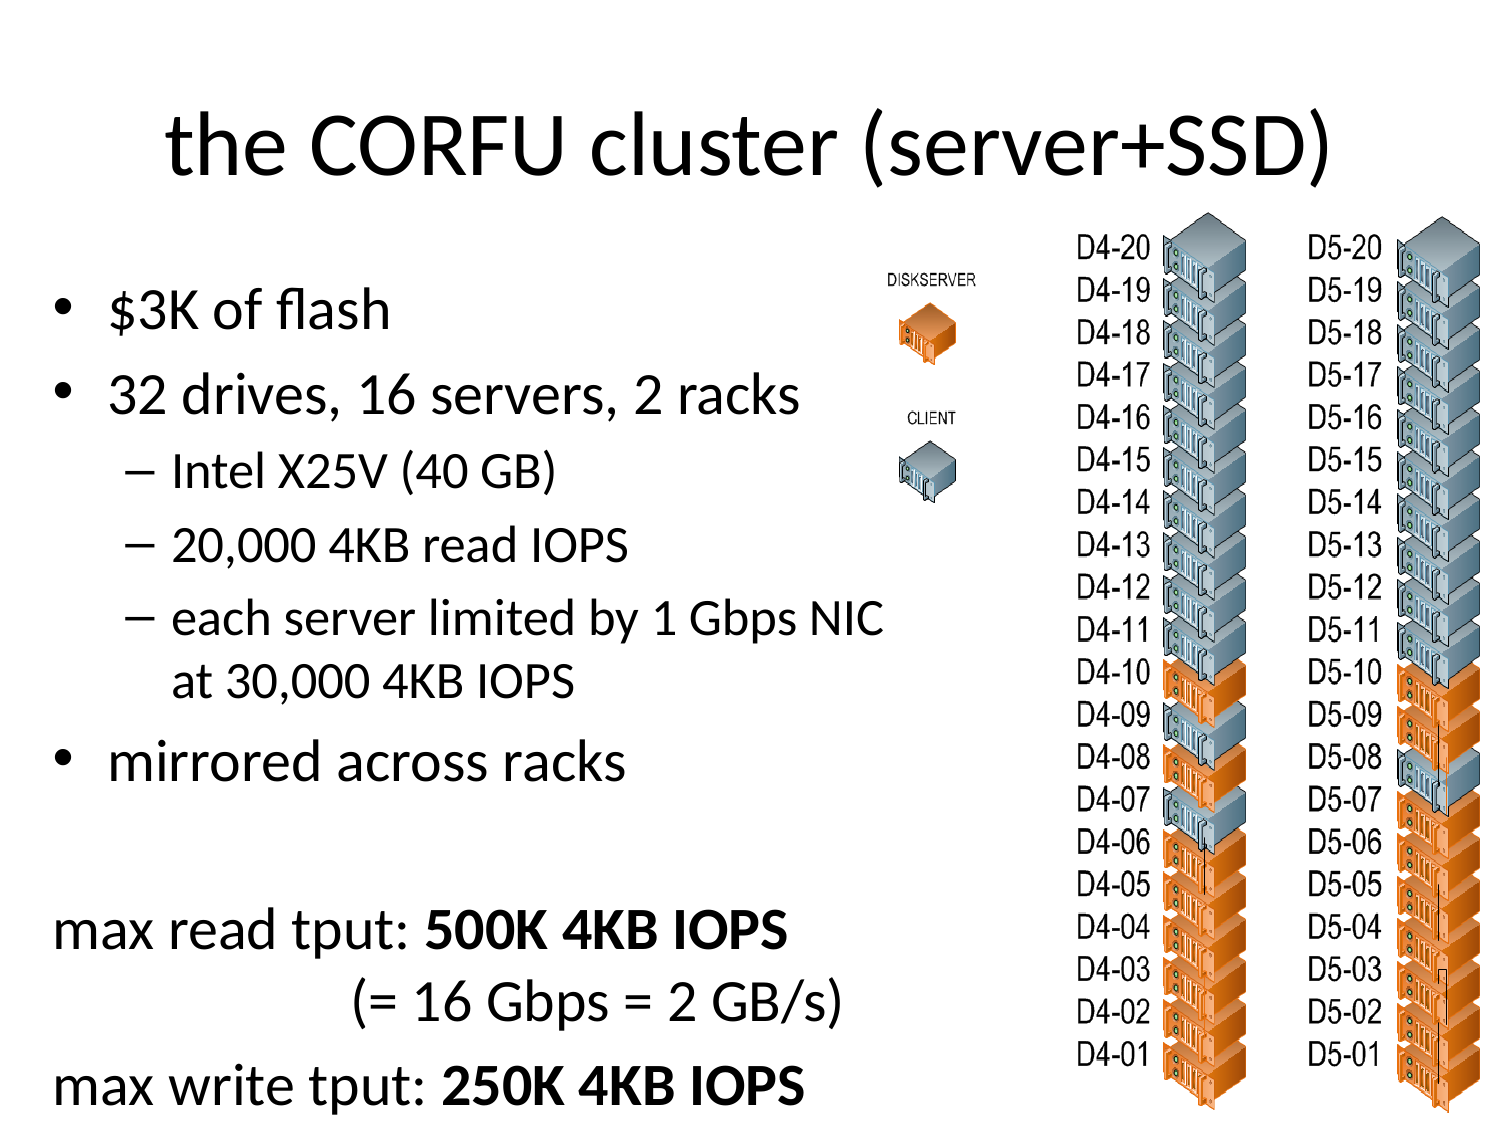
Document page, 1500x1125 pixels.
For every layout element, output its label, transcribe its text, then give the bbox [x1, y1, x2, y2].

title the CORFU cluster (server+SSD) [75, 45, 1425, 233]
list $3K of flash 32 drives, 16 servers, 2 racks Intel X25V (40 GB) 20,000 4KB read IOPS each server limited by 1 Gbps NIC at 30,000 4KB IOPS mirrored across racks max read tput: 500K 4KB IOPS (= 16 Gbps = 2 GB/s) max write tput: 250K 4KB IOPS [37, 262, 913, 1125]
picture [887, 212, 1480, 1113]
